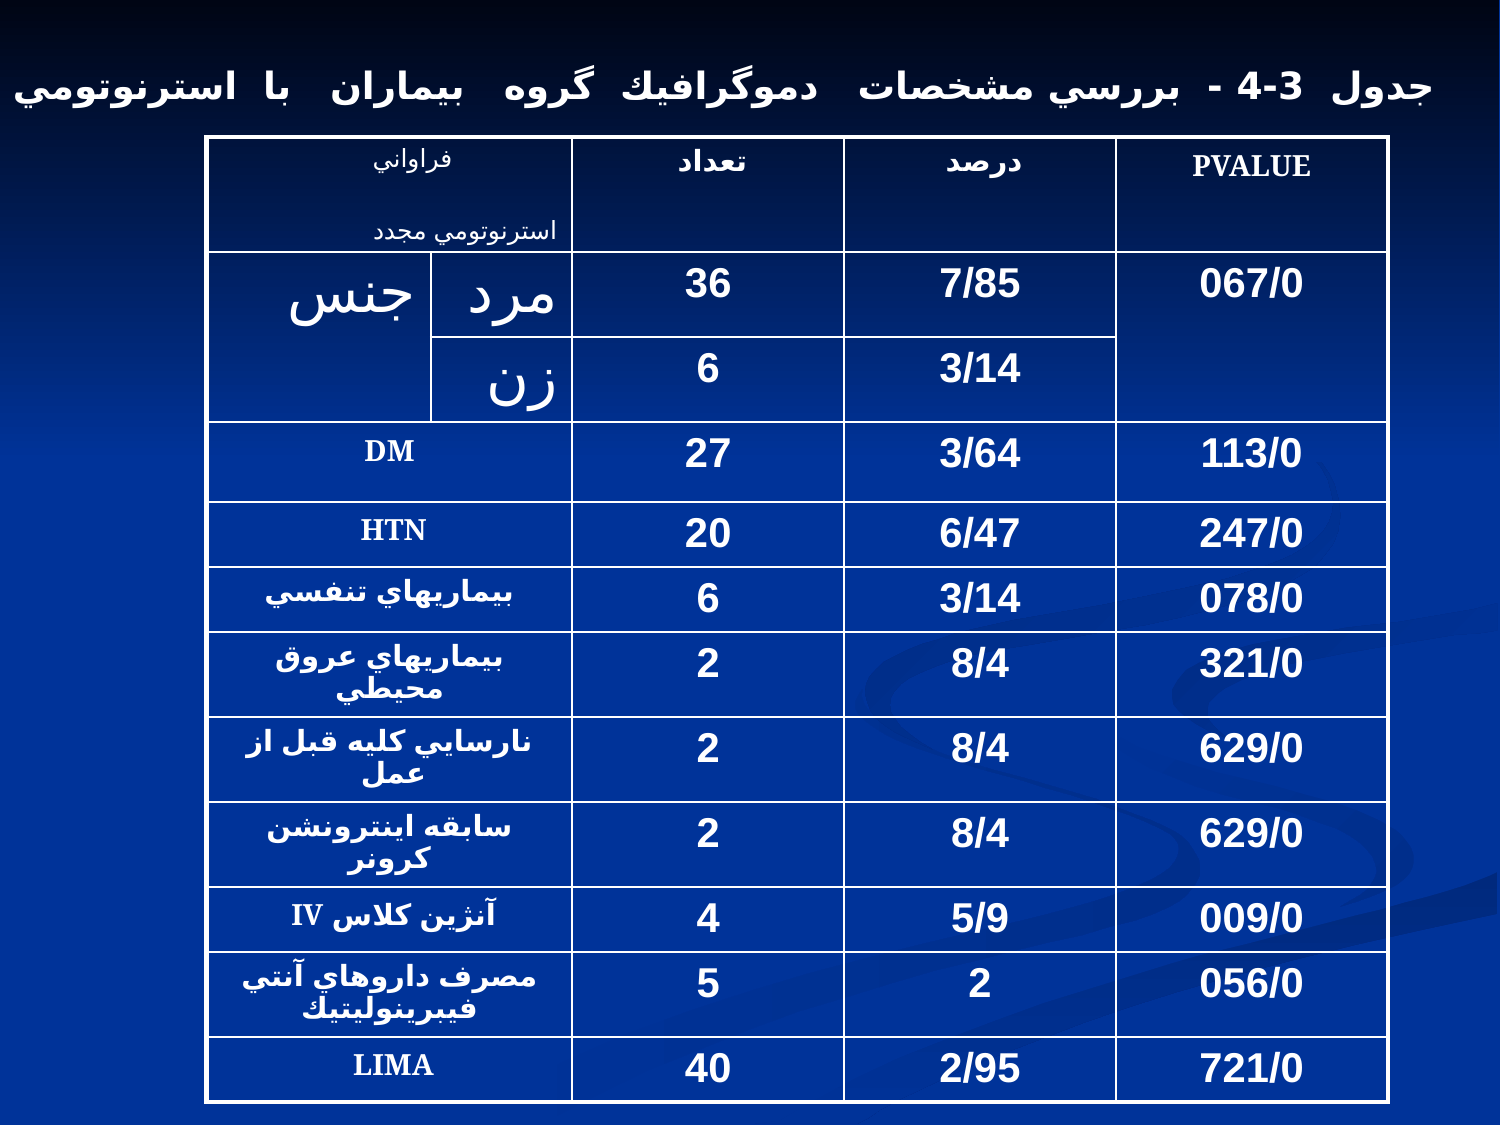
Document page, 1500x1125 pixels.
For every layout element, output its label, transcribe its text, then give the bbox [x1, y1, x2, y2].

table_cell 20 [573, 503, 843, 566]
table_cell 8/4 [845, 633, 1115, 716]
table_cell زن [432, 338, 571, 421]
table_cell 2 [573, 718, 843, 801]
table_cell 5/9 [845, 888, 1115, 951]
table_cell 27 [573, 423, 843, 501]
table_cell آنژين كلاس IV [209, 888, 571, 951]
table_cell 5 [573, 953, 843, 1036]
table_cell بيماريهاي تنفسي [209, 568, 571, 631]
table_cell 247/0 [1117, 503, 1386, 566]
table_cell مصرف داروهاي آنتي فيبرينوليتيك [209, 953, 571, 1036]
table_cell HTN [209, 503, 571, 566]
table_cell 2 [573, 803, 843, 886]
table_cell مرد [432, 253, 571, 336]
table_cell 3/14 [845, 568, 1115, 631]
table_cell LIMA [209, 1038, 571, 1100]
table_cell 067/0 [1117, 253, 1386, 421]
table_cell 321/0 [1117, 633, 1386, 716]
table_cell 8/4 [845, 803, 1115, 886]
table_cell نارسايي كليه قبل از عمل [209, 718, 571, 801]
table_cell 078/0 [1117, 568, 1386, 631]
table_cell 3/14 [845, 338, 1115, 421]
table_cell 2 [845, 953, 1115, 1036]
table_cell 629/0 [1117, 803, 1386, 886]
table_cell 3/64 [845, 423, 1115, 501]
table_cell 36 [573, 253, 843, 336]
table_cell 2/95 [845, 1038, 1115, 1100]
table_cell 629/0 [1117, 718, 1386, 801]
table_cell 7/85 [845, 253, 1115, 336]
table_cell 6 [573, 338, 843, 421]
table_cell 056/0 [1117, 953, 1386, 1036]
table_cell 009/0 [1117, 888, 1386, 951]
table_cell جنس [209, 253, 430, 421]
table_cell 721/0 [1117, 1038, 1386, 1100]
text_box جدول 3-4 - بررسي مشخصات دموگرافيك گروه بيماران با استرنوتومي مجد د [0, 54, 1450, 115]
table_cell بيماريهاي عروق محيطي [209, 633, 571, 716]
table_header تعداد [573, 139, 843, 251]
table_cell 6 [573, 568, 843, 631]
table_cell 40 [573, 1038, 843, 1100]
table_cell 8/4 [845, 718, 1115, 801]
table_cell 6/47 [845, 503, 1115, 566]
table_header PVALUE [1117, 139, 1386, 251]
table_cell 113/0 [1117, 423, 1386, 501]
table_cell DM [209, 423, 571, 501]
table_header فراواني استرنوتومي مجدد [209, 139, 571, 251]
table_cell 4 [573, 888, 843, 951]
table_cell 2 [573, 633, 843, 716]
table_cell سابقه اينترونشن كرونر [209, 803, 571, 886]
table_header درصد [845, 139, 1115, 251]
